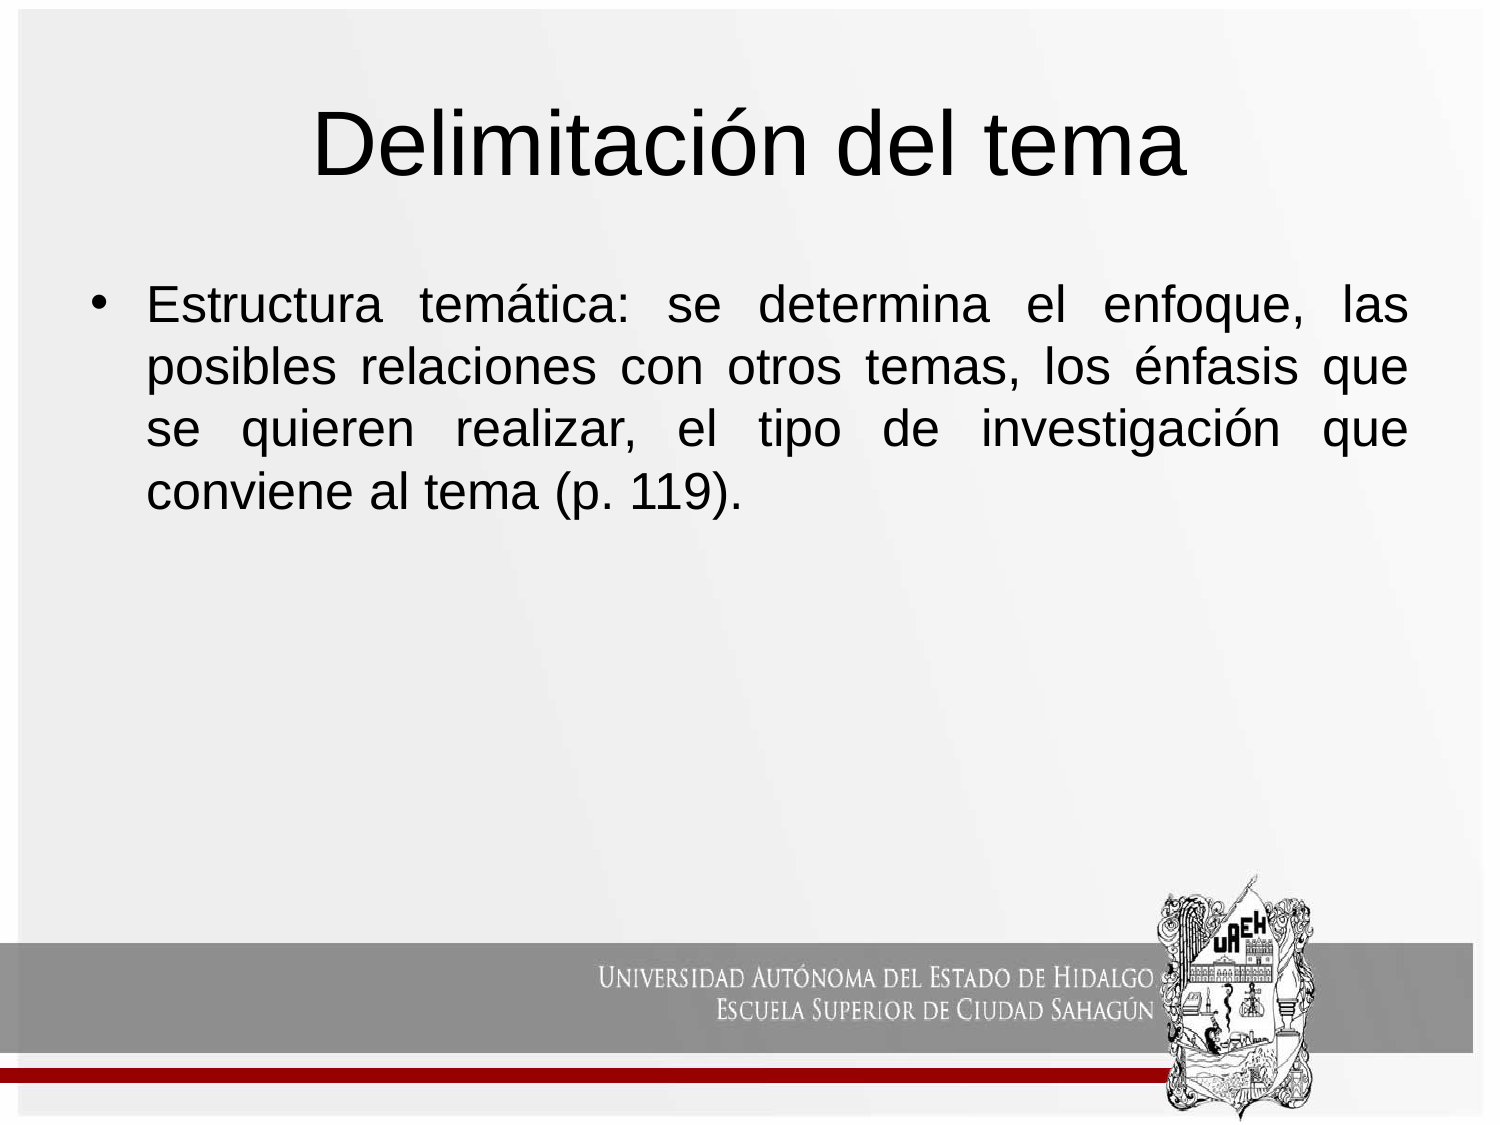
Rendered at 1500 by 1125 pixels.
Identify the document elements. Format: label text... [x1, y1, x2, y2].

title Delimitación del tema [75, 45, 1425, 233]
picture [0, 0, 1500, 1125]
list Estructura temática: se determina el enfoque, las posibles relaciones con otros temas, los énfasis que se quieren realizar, el tipo de investigación que conviene al tema (p. 119). [75, 262, 1425, 1005]
